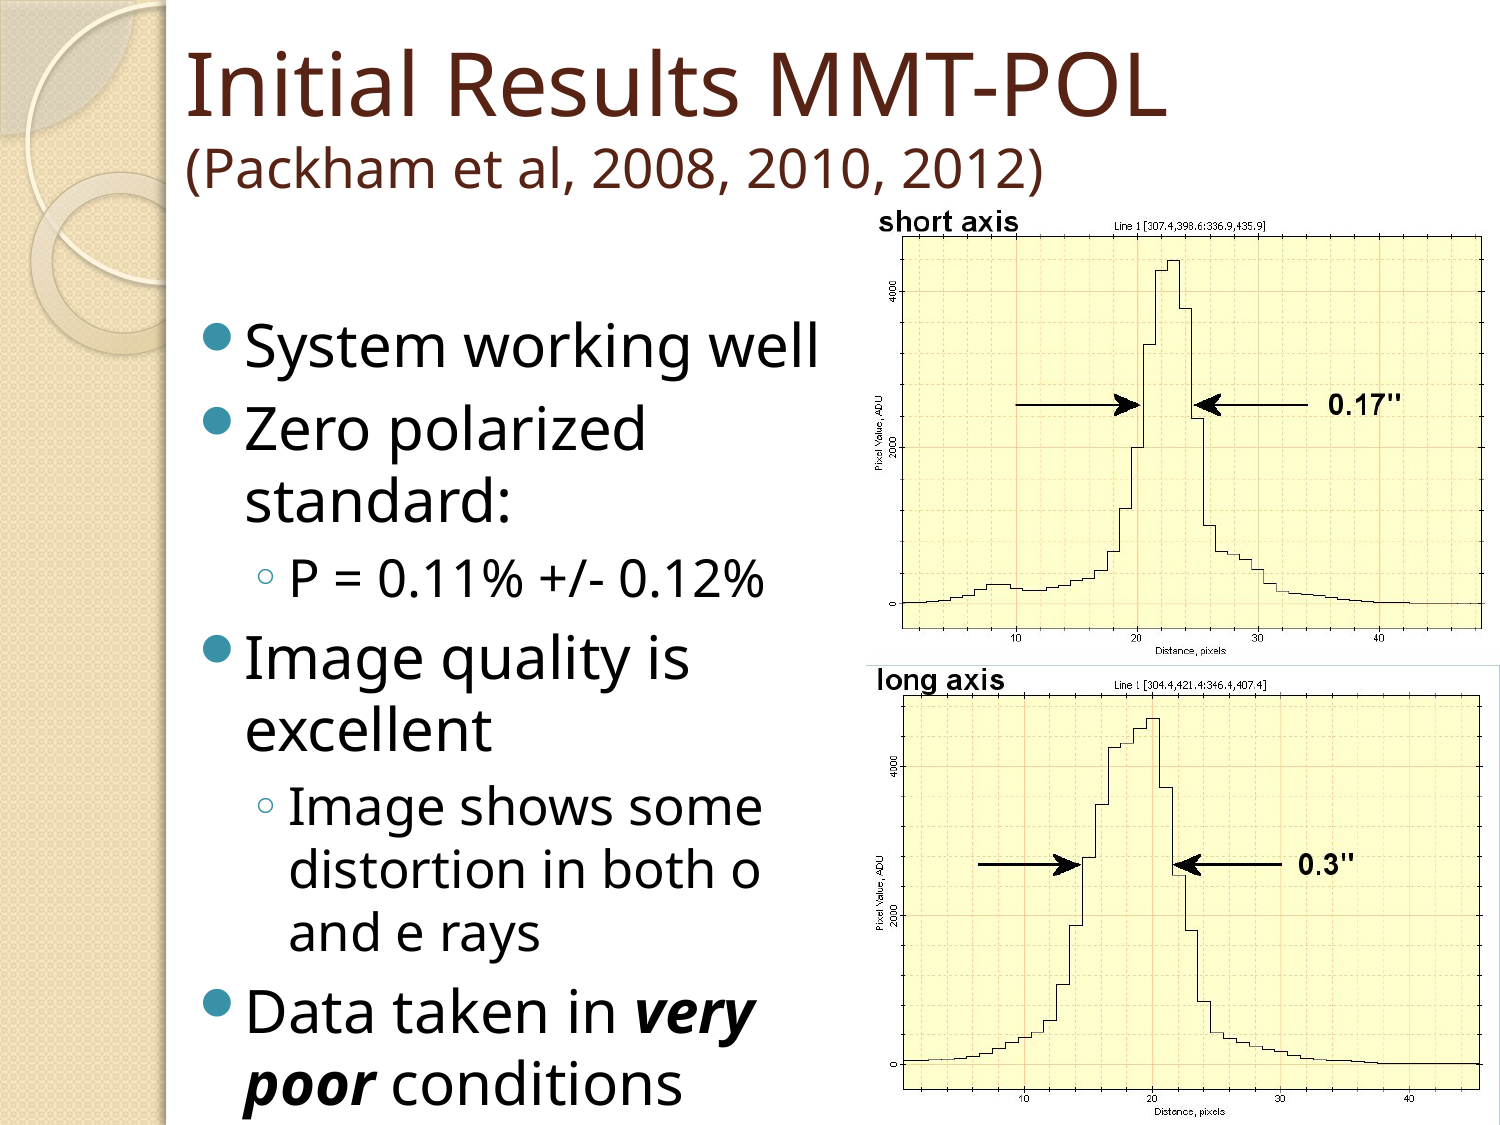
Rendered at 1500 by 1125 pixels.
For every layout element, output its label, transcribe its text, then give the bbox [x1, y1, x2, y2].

text_box Initial Results MMT-POL (Packham et al, 2008, 2010, 2012) [171, 19, 1402, 208]
list System working well Zero polarized standard: P = 0.11% +/- 0.12% Image quality is excellent Image shows some distortion in both o and e rays Data taken in very poor conditions [171, 299, 859, 1125]
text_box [866, 207, 1500, 1125]
